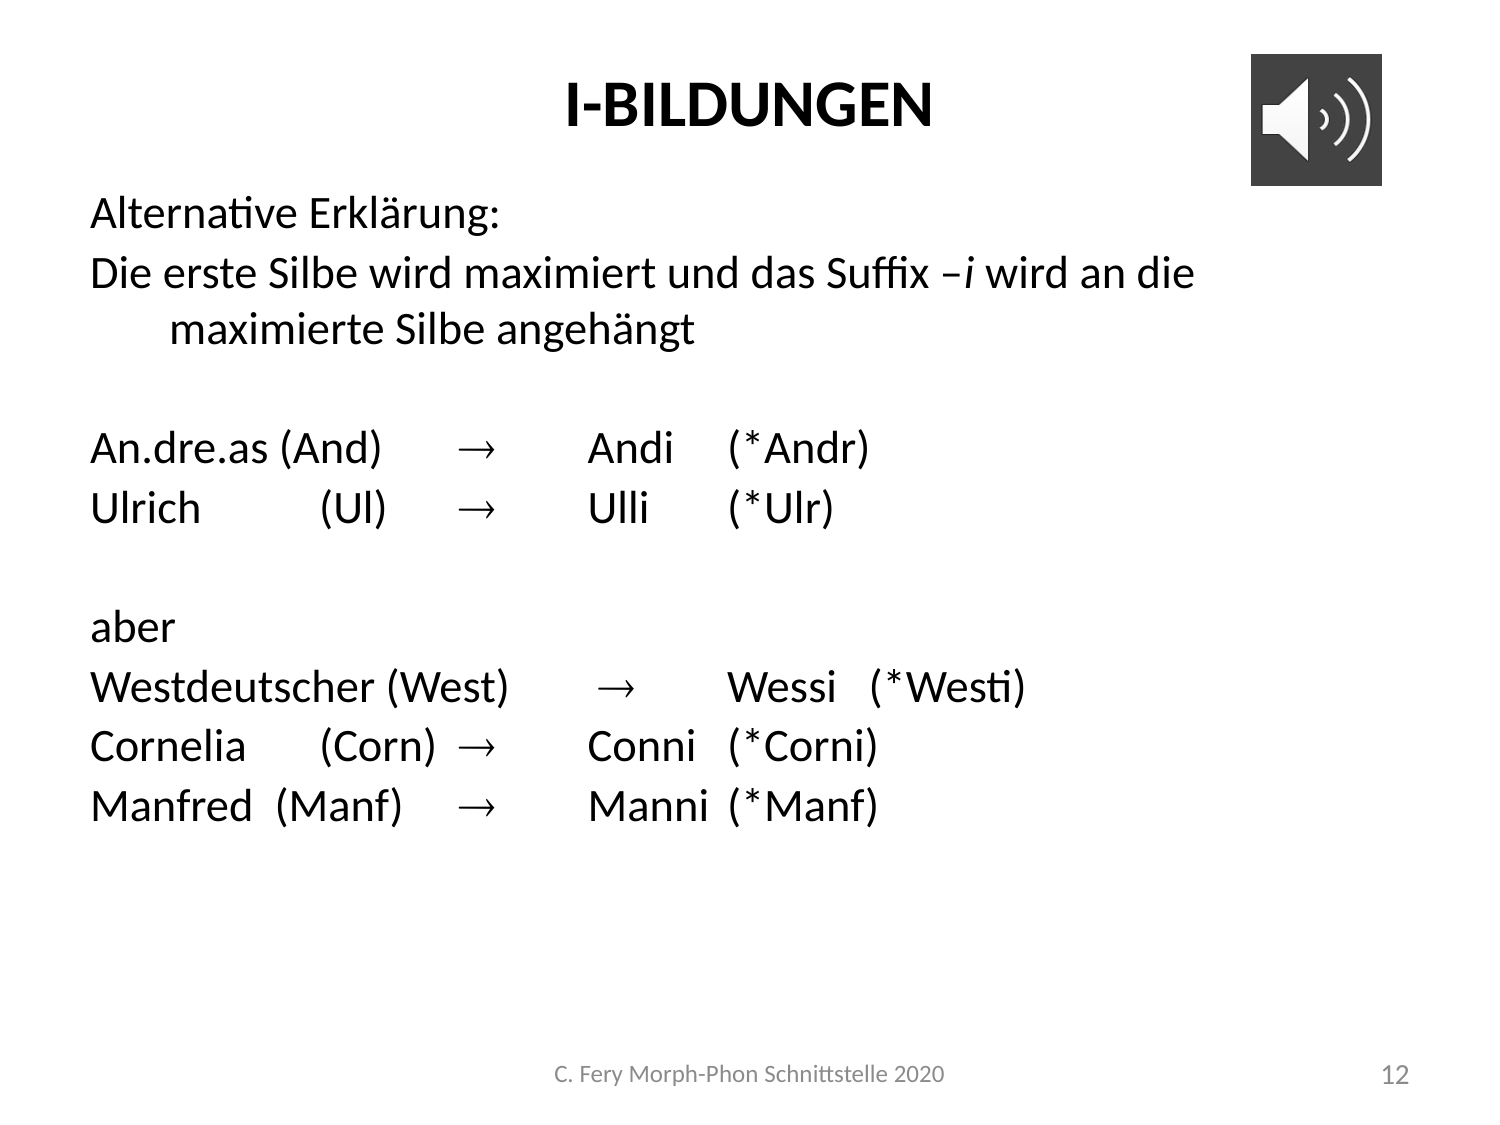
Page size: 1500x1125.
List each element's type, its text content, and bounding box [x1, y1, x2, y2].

footer C. Fery Morph-Phon Schnittstelle 2020 [512, 1042, 988, 1103]
title i-Bildungen [75, 37, 1425, 163]
picture [1249, 52, 1384, 187]
list Alternative Erklärung: Die erste Silbe wird maximiert und das Suffix –i wird an die maximierte Silbe angehängt An.dre.as (And)  Andi (*Andr) Ulrich (Ul)  Ulli (*Ulr) aber Westdeutscher (West)  Wessi (*Westi) Cornelia (Corn)  Conni (*Corni) Manfred (Manf)  Manni (*Manf) [75, 174, 1425, 1025]
slide_number 12 [1074, 1042, 1425, 1103]
